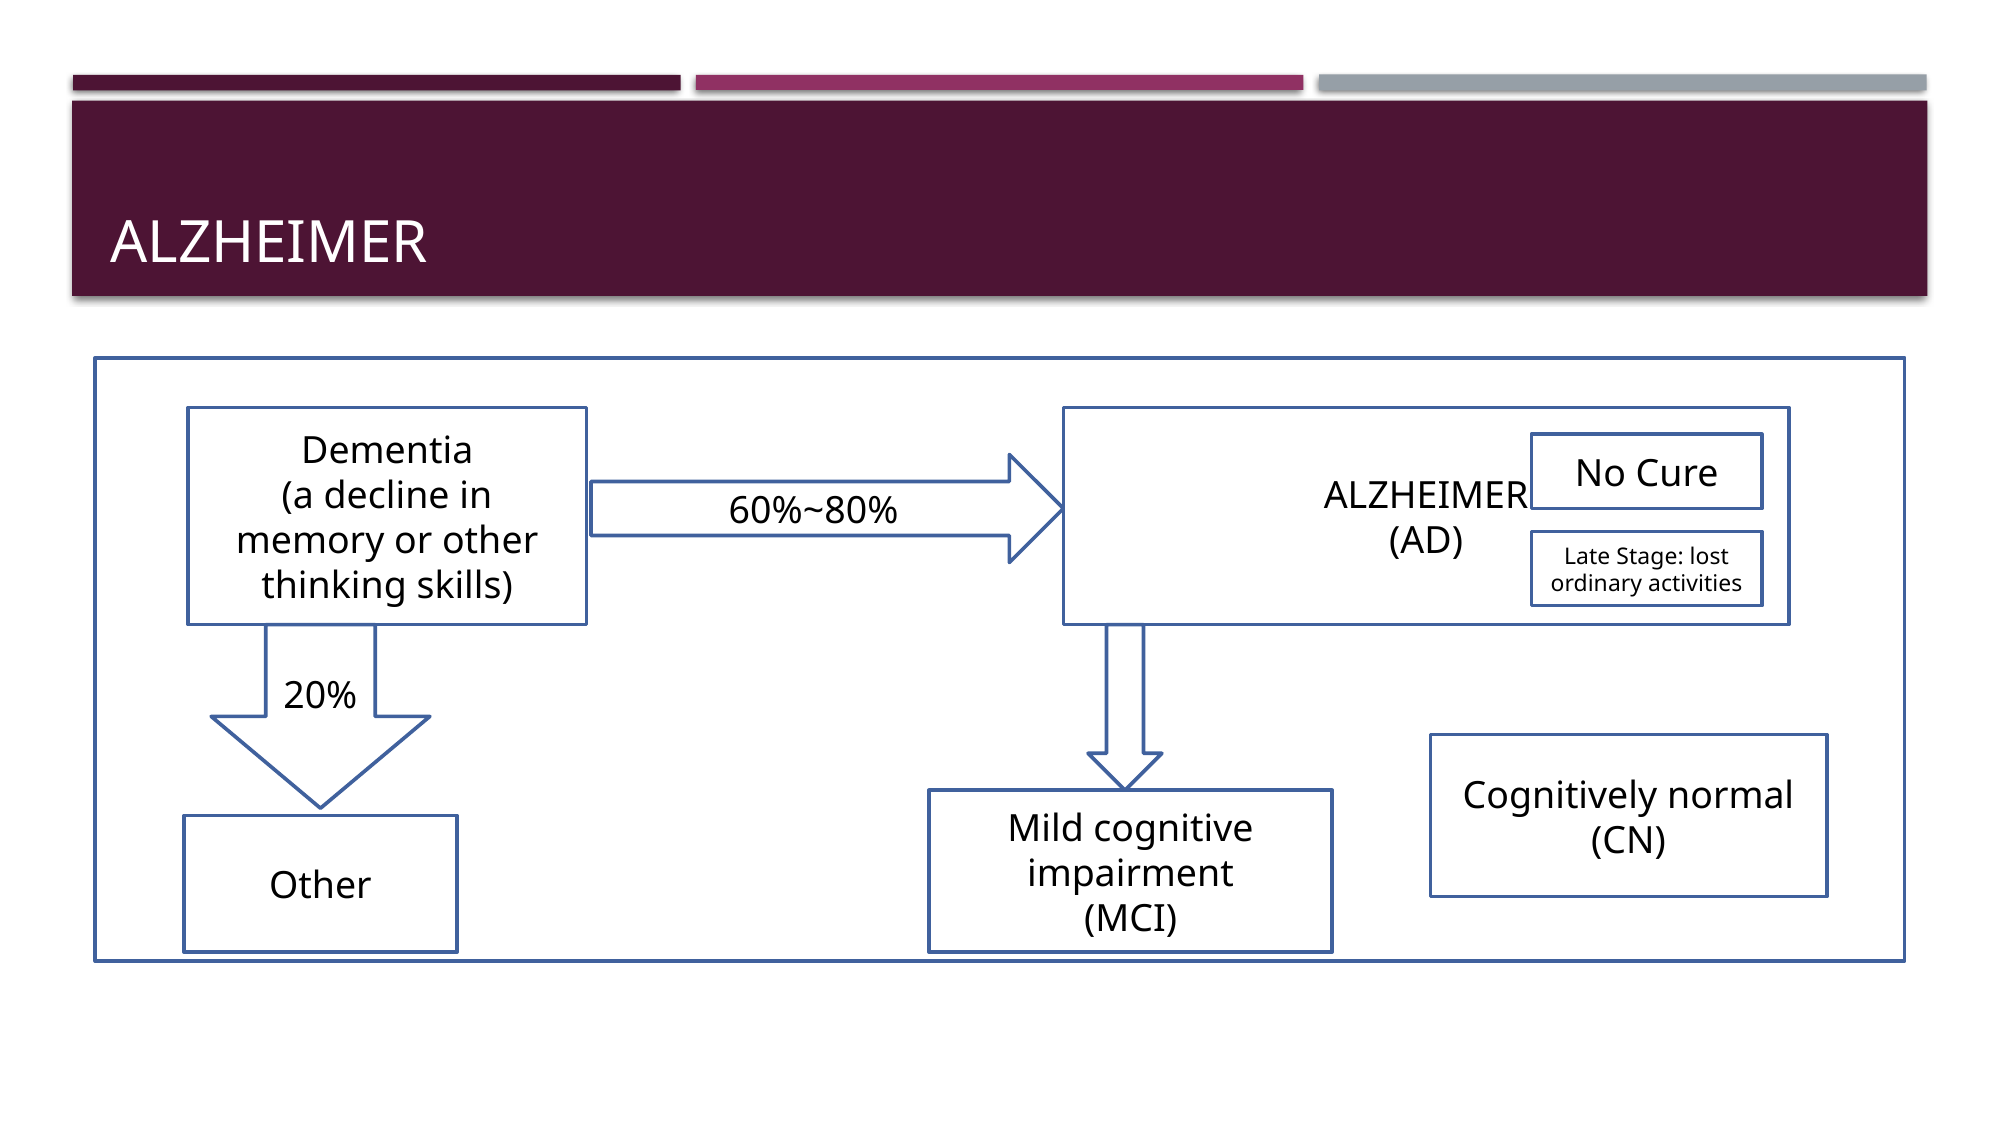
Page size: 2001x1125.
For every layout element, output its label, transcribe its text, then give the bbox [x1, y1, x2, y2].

text_box [1086, 622, 1164, 788]
text_box Other [182, 814, 459, 954]
text_box No Cure [1530, 432, 1764, 510]
text_box Late Stage: lost ordinary activities [1530, 530, 1764, 607]
text_box 60%~80% [589, 452, 1062, 565]
text_box Cognitively normal (CN) [1429, 733, 1829, 898]
text_box ALZHEIMER (AD) [1062, 406, 1791, 626]
text_box Mild cognitive impairment (MCI) [927, 788, 1334, 954]
title Alzheimer [95, 115, 1905, 282]
text_box 20% [209, 622, 432, 810]
text_box Dementia (a decline in memory or other thinking skills) [186, 406, 588, 626]
list [93, 356, 1906, 963]
